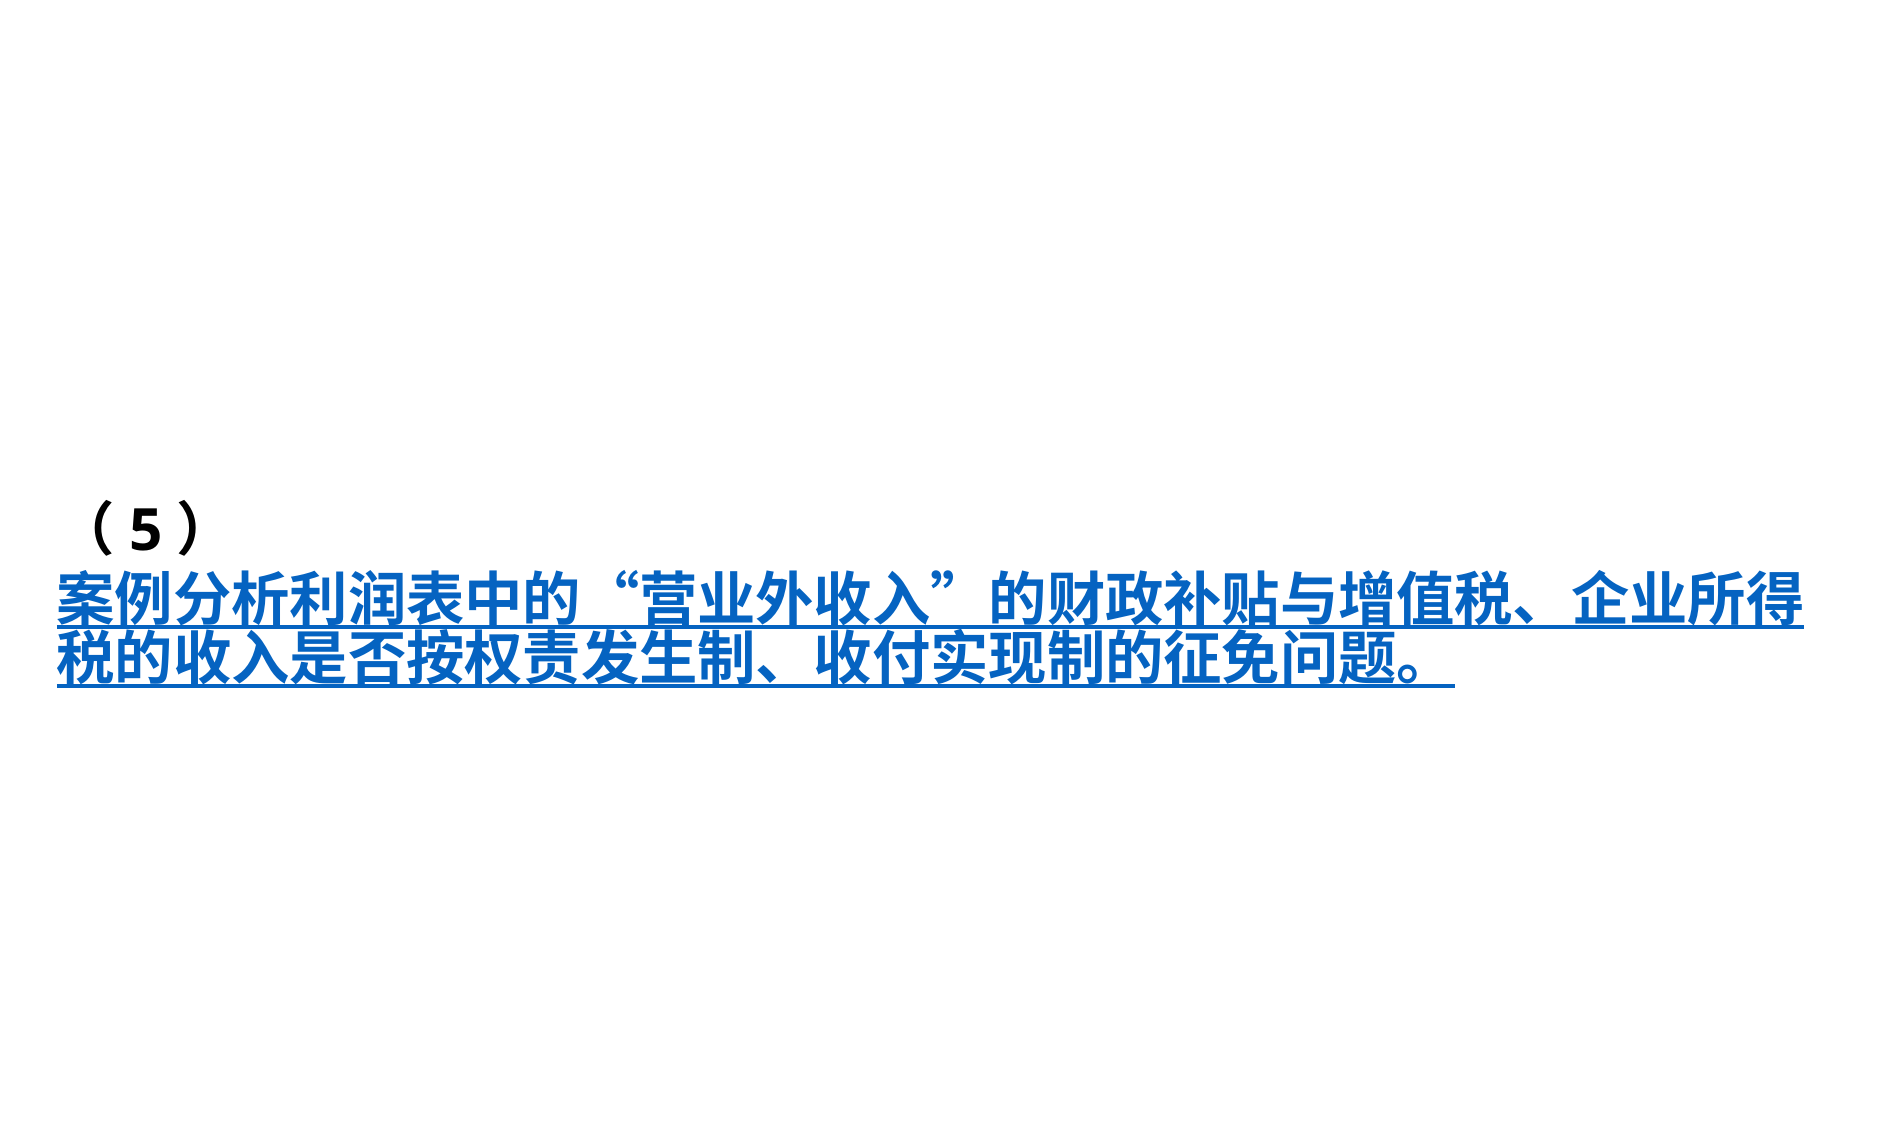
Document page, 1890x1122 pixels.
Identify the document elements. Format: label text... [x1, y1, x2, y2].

text_box （5）案例分析利润表中的“营业外收入”的财政补贴与增值税、企业所得税的收入是否按权责发生制、收付实现制的征免问题。 [42, 485, 1852, 655]
